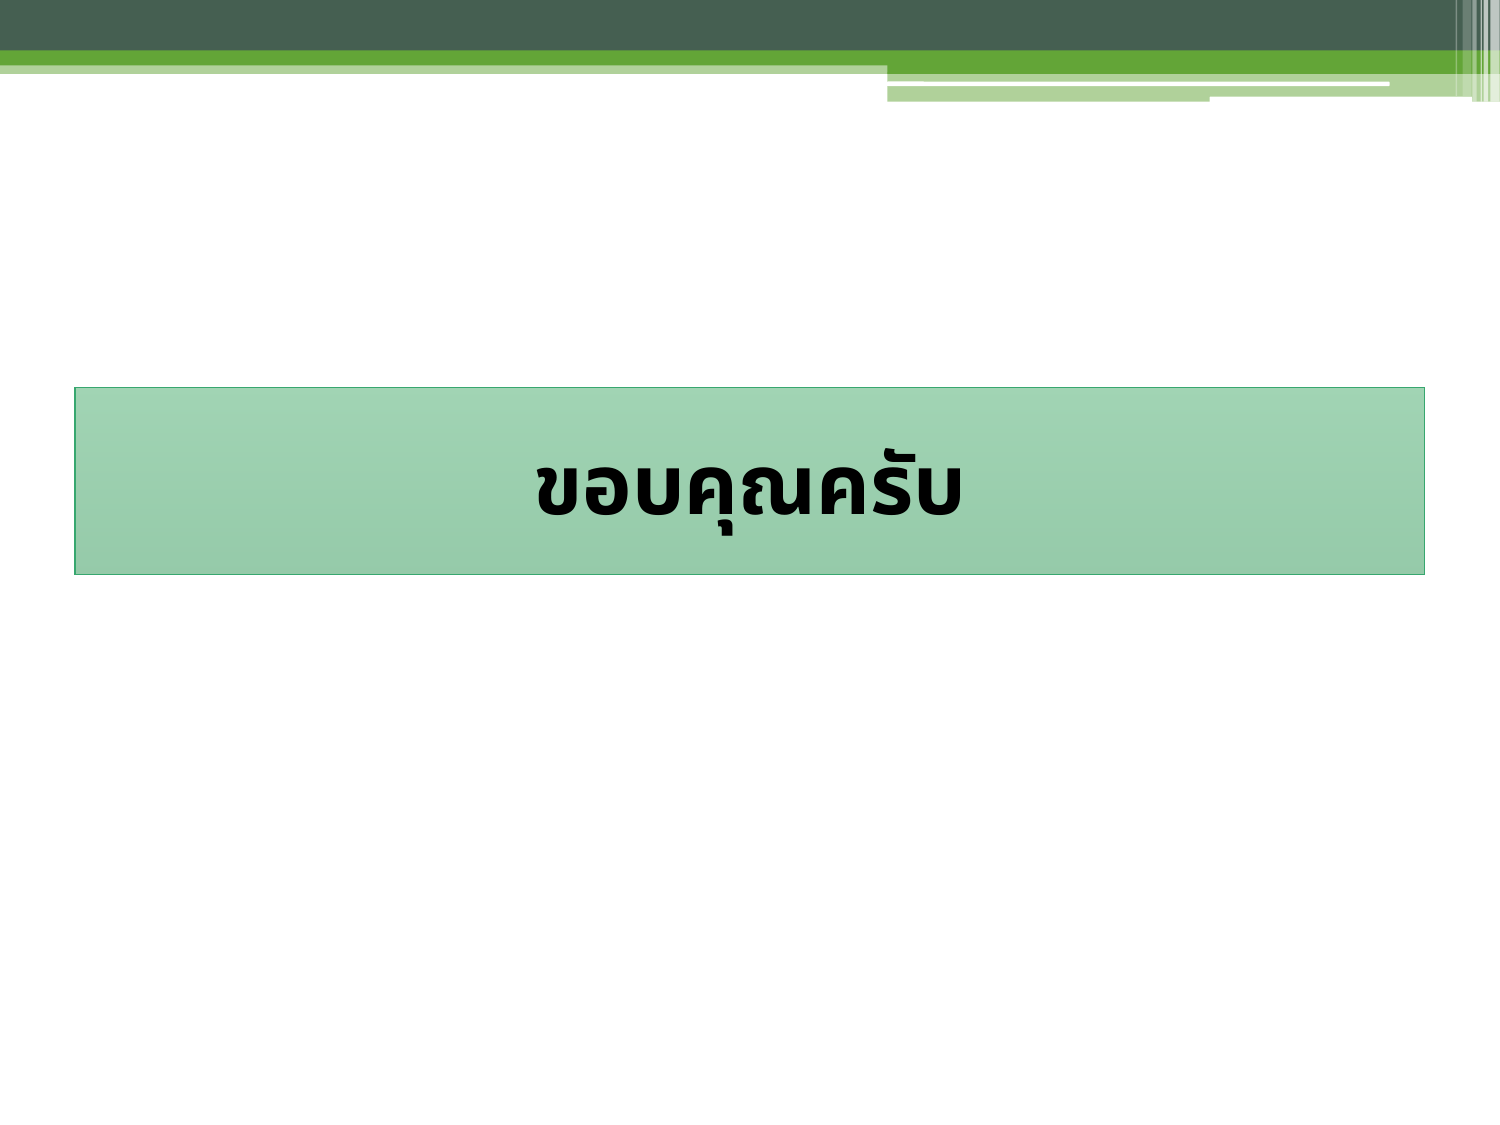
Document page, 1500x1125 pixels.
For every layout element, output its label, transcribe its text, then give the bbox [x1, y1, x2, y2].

title ขอบคุณครับ [74, 387, 1425, 575]
